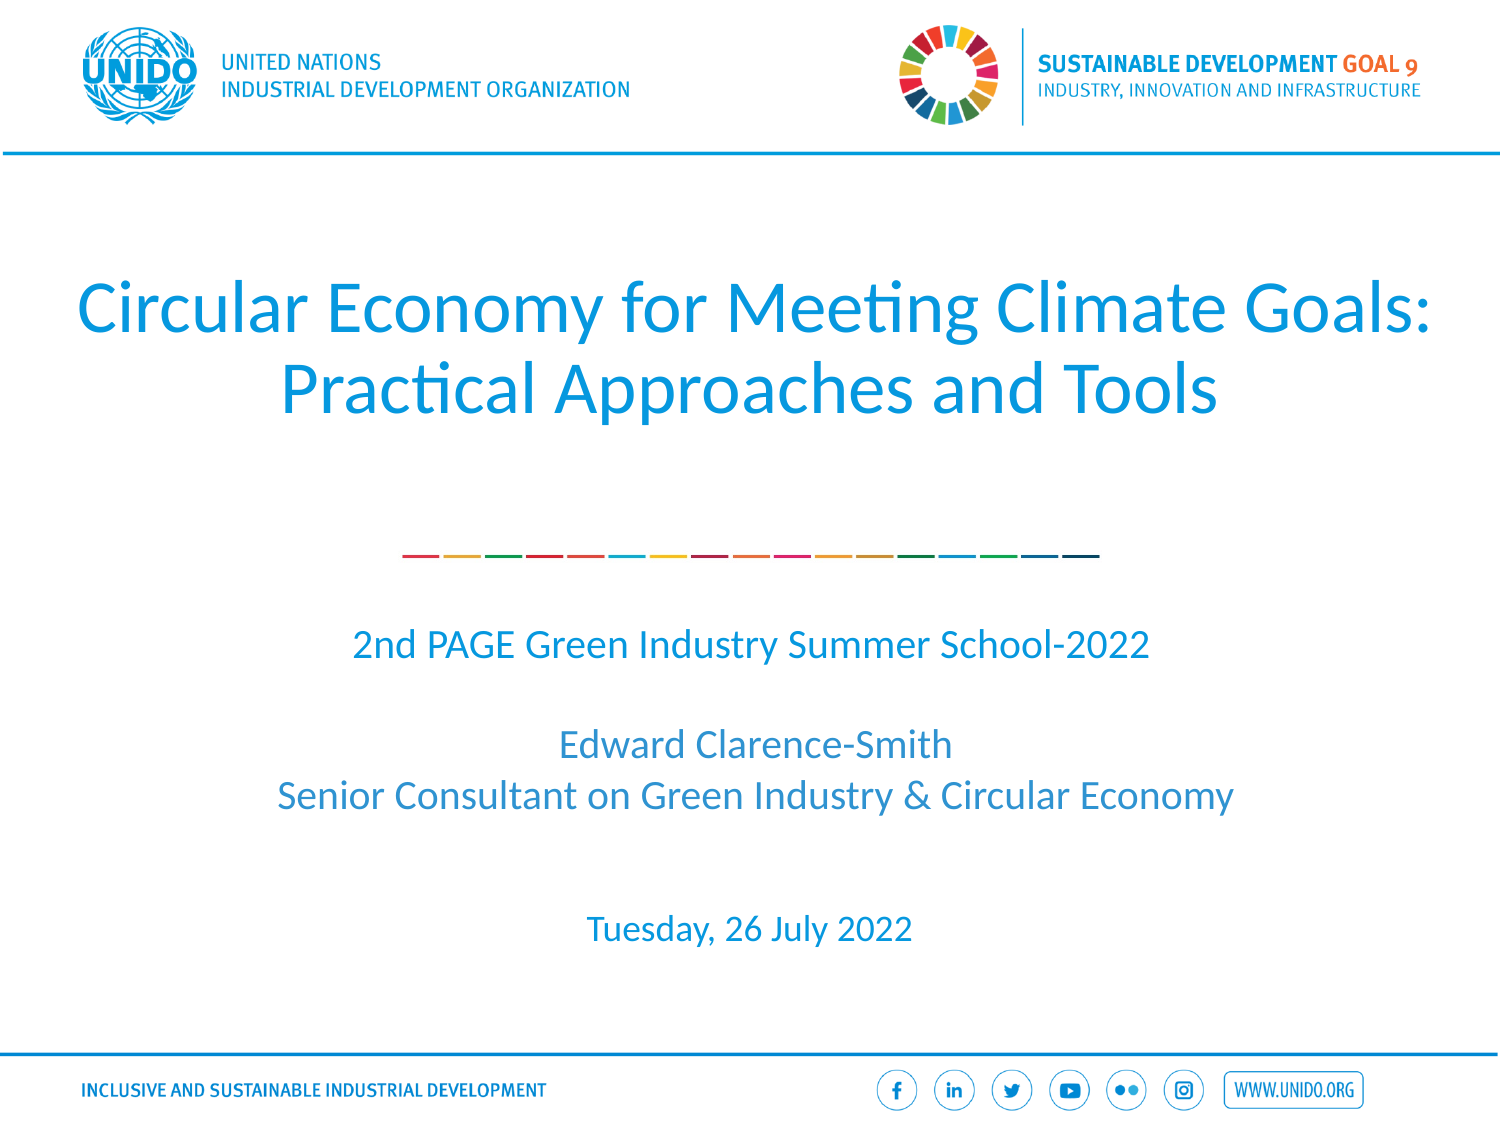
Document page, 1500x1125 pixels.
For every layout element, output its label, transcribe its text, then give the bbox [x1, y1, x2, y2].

picture [0, 0, 1500, 158]
picture [0, 1048, 1500, 1122]
list Tuesday, 26 July 2022 [112, 862, 1388, 997]
picture [398, 550, 1102, 563]
title Circular Economy for Meeting Climate Goals: Practical Approaches and Tools [24, 183, 1488, 500]
subtitle 2nd PAGE Green Industry Summer School-2022 Edward Clarence-Smith Senior Consultant on Green Industry & Circular Economy [24, 575, 1488, 825]
